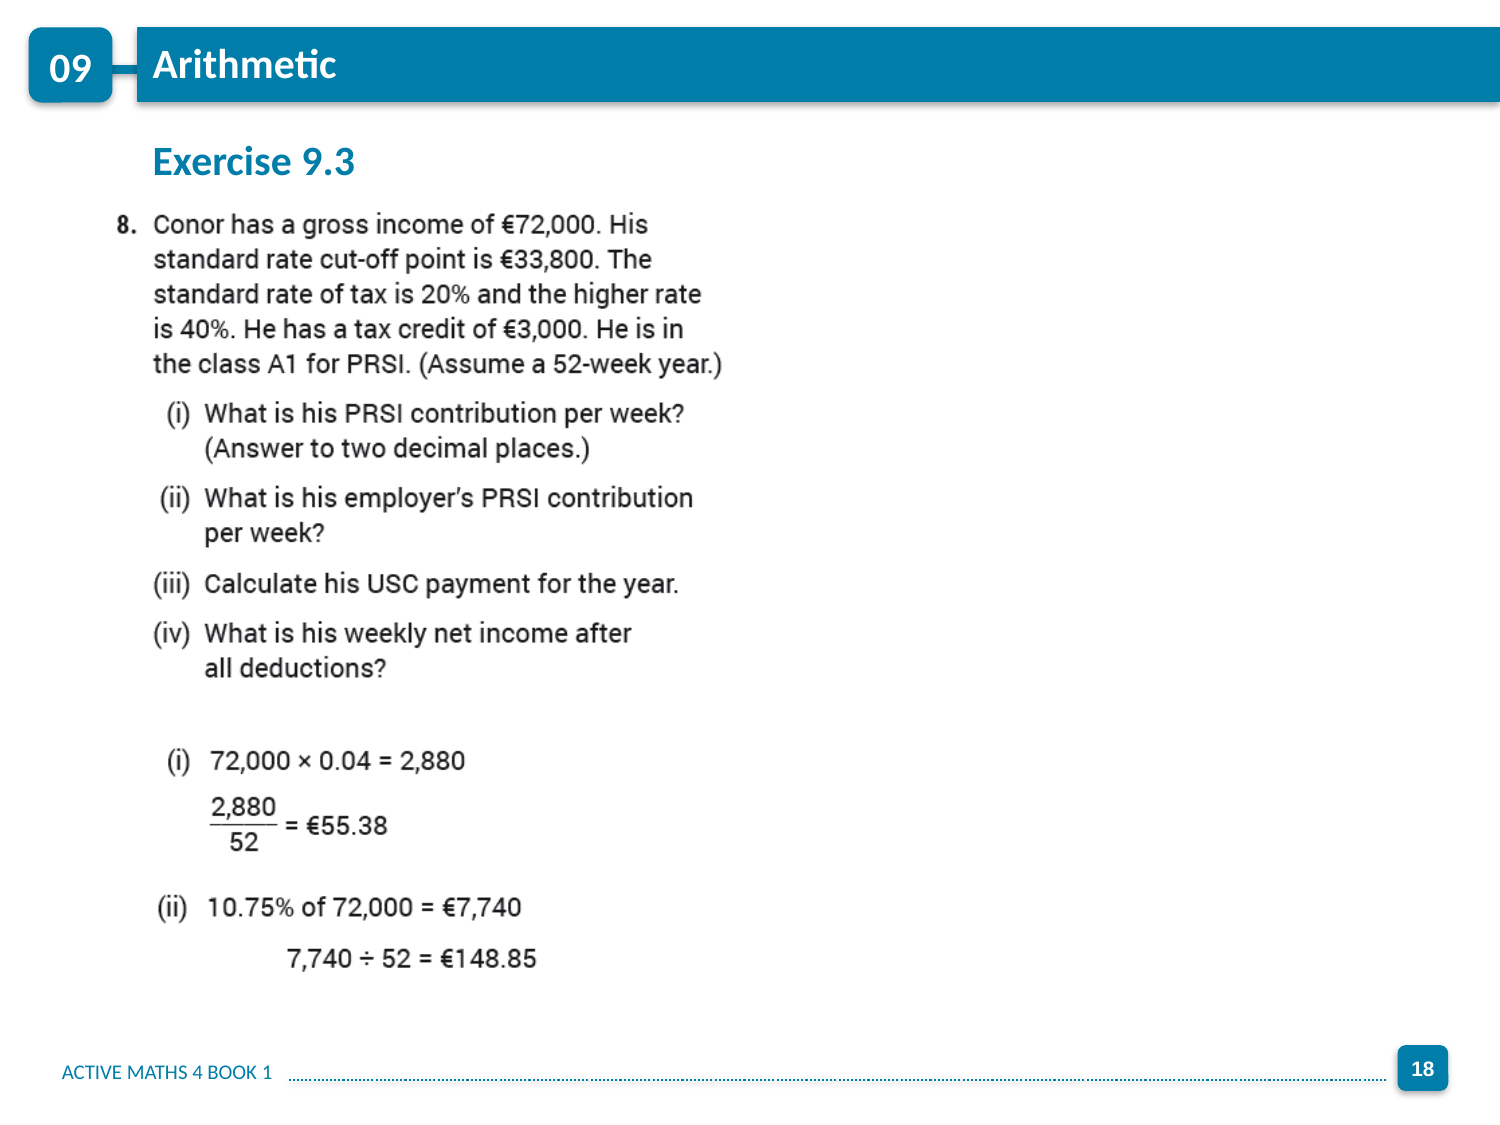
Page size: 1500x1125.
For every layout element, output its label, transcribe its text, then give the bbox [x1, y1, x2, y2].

picture [152, 891, 546, 977]
picture [159, 739, 483, 858]
list 09 [29, 29, 112, 102]
list Arithmetic [137, 29, 1500, 102]
list Exercise 9.3 [137, 125, 384, 192]
picture [111, 206, 727, 687]
